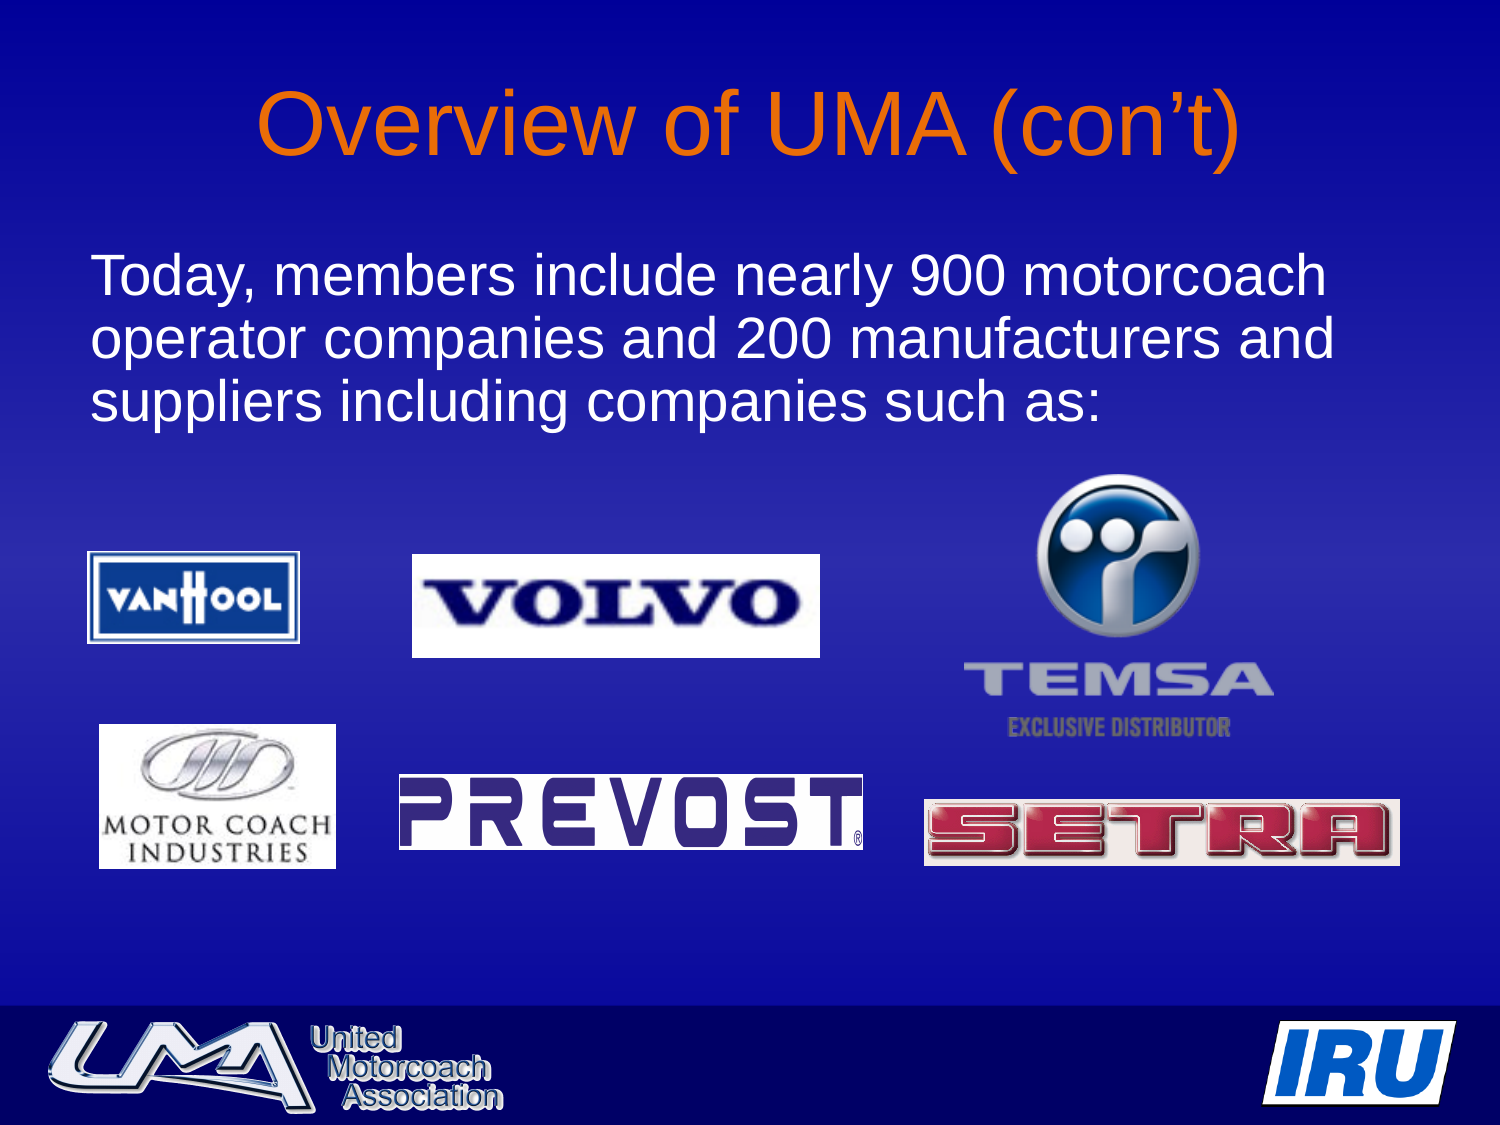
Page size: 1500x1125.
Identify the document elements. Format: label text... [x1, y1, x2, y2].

picture [964, 474, 1274, 738]
list Today, members include nearly 900 motorcoach operator companies and 200 manufacturers and suppliers including companies such as: [74, 237, 1426, 1001]
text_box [399, 774, 863, 851]
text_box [924, 799, 1401, 866]
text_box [87, 551, 301, 644]
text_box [99, 724, 336, 869]
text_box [0, 1005, 1500, 1125]
title Overview of UMA (con’t) [74, 24, 1426, 213]
picture [412, 554, 821, 658]
